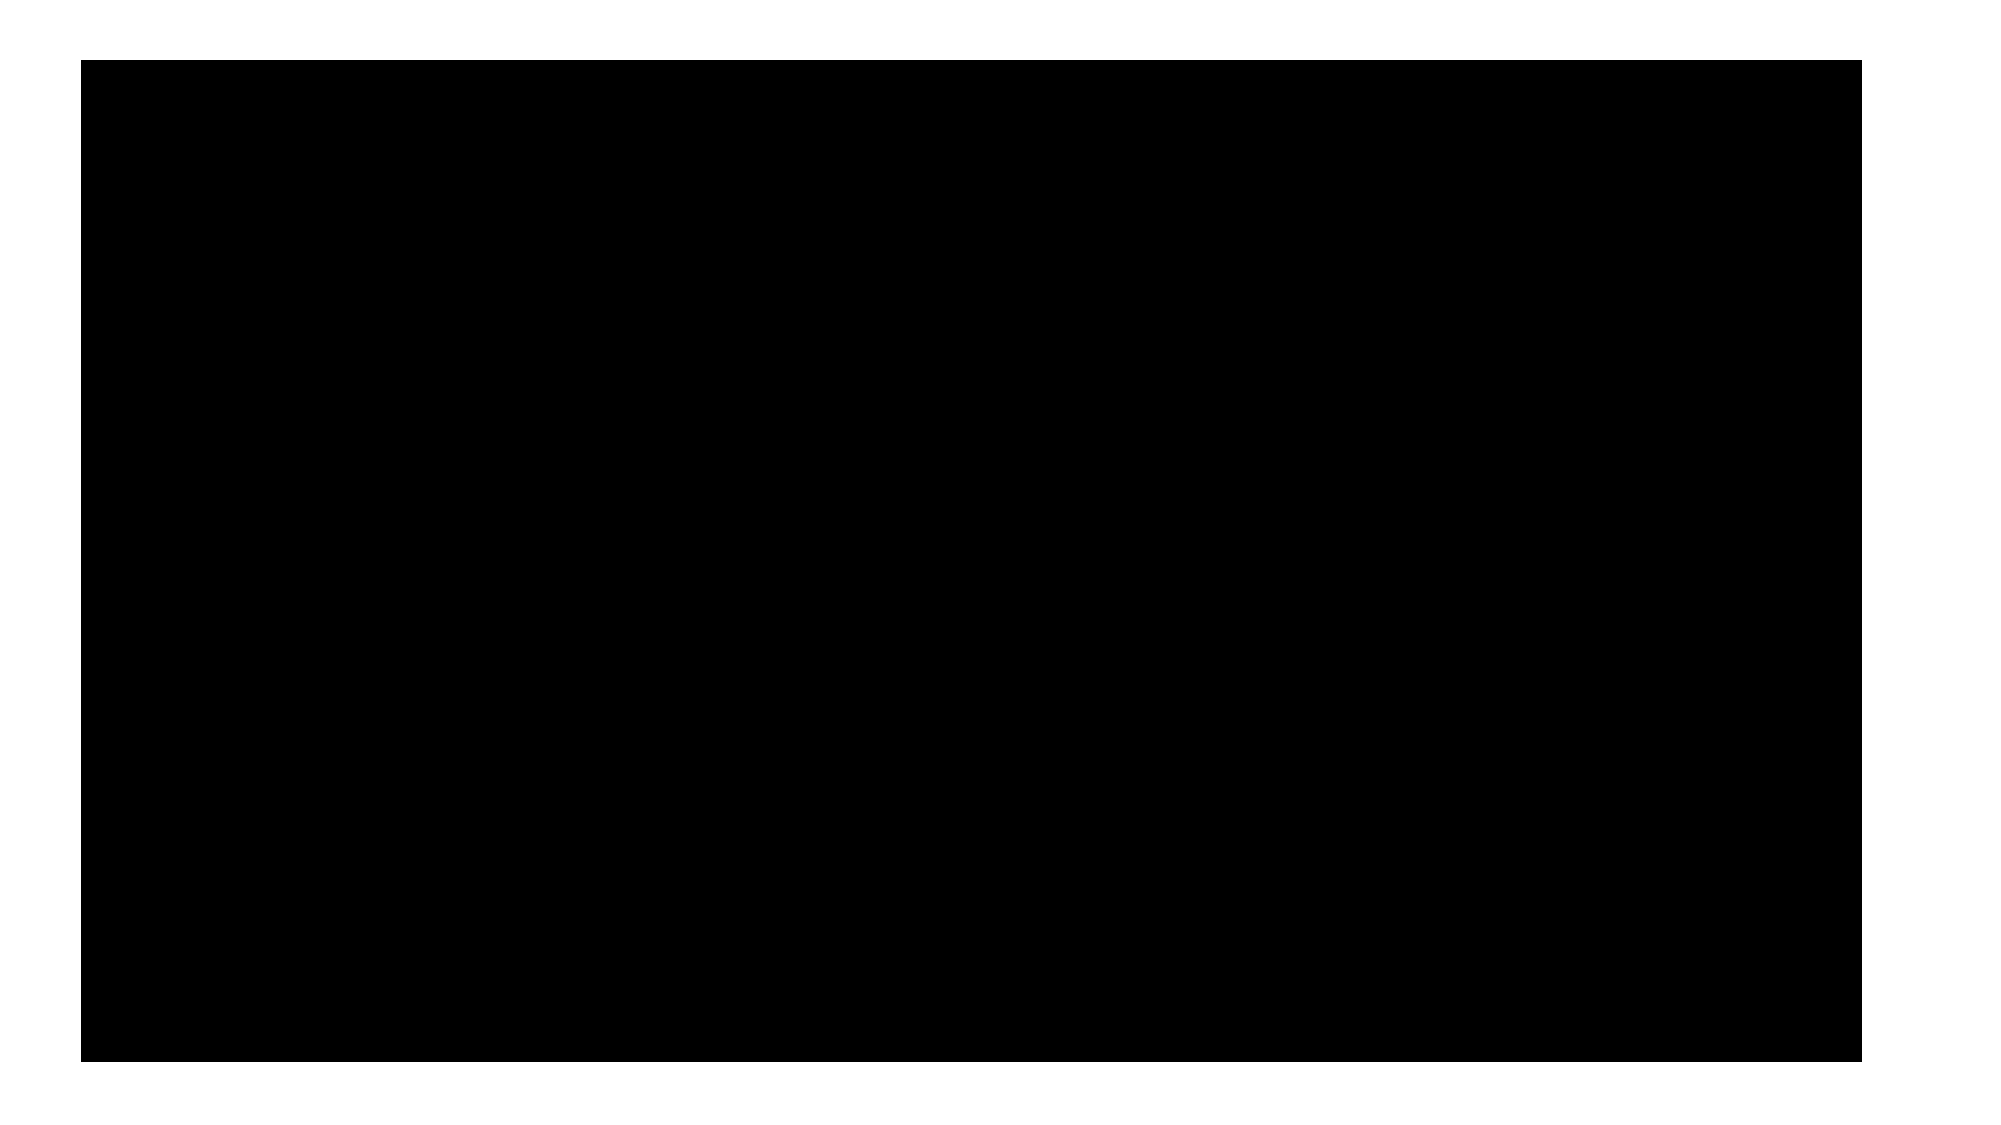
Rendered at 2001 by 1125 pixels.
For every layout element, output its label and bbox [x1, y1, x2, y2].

list [80, 59, 1863, 1063]
